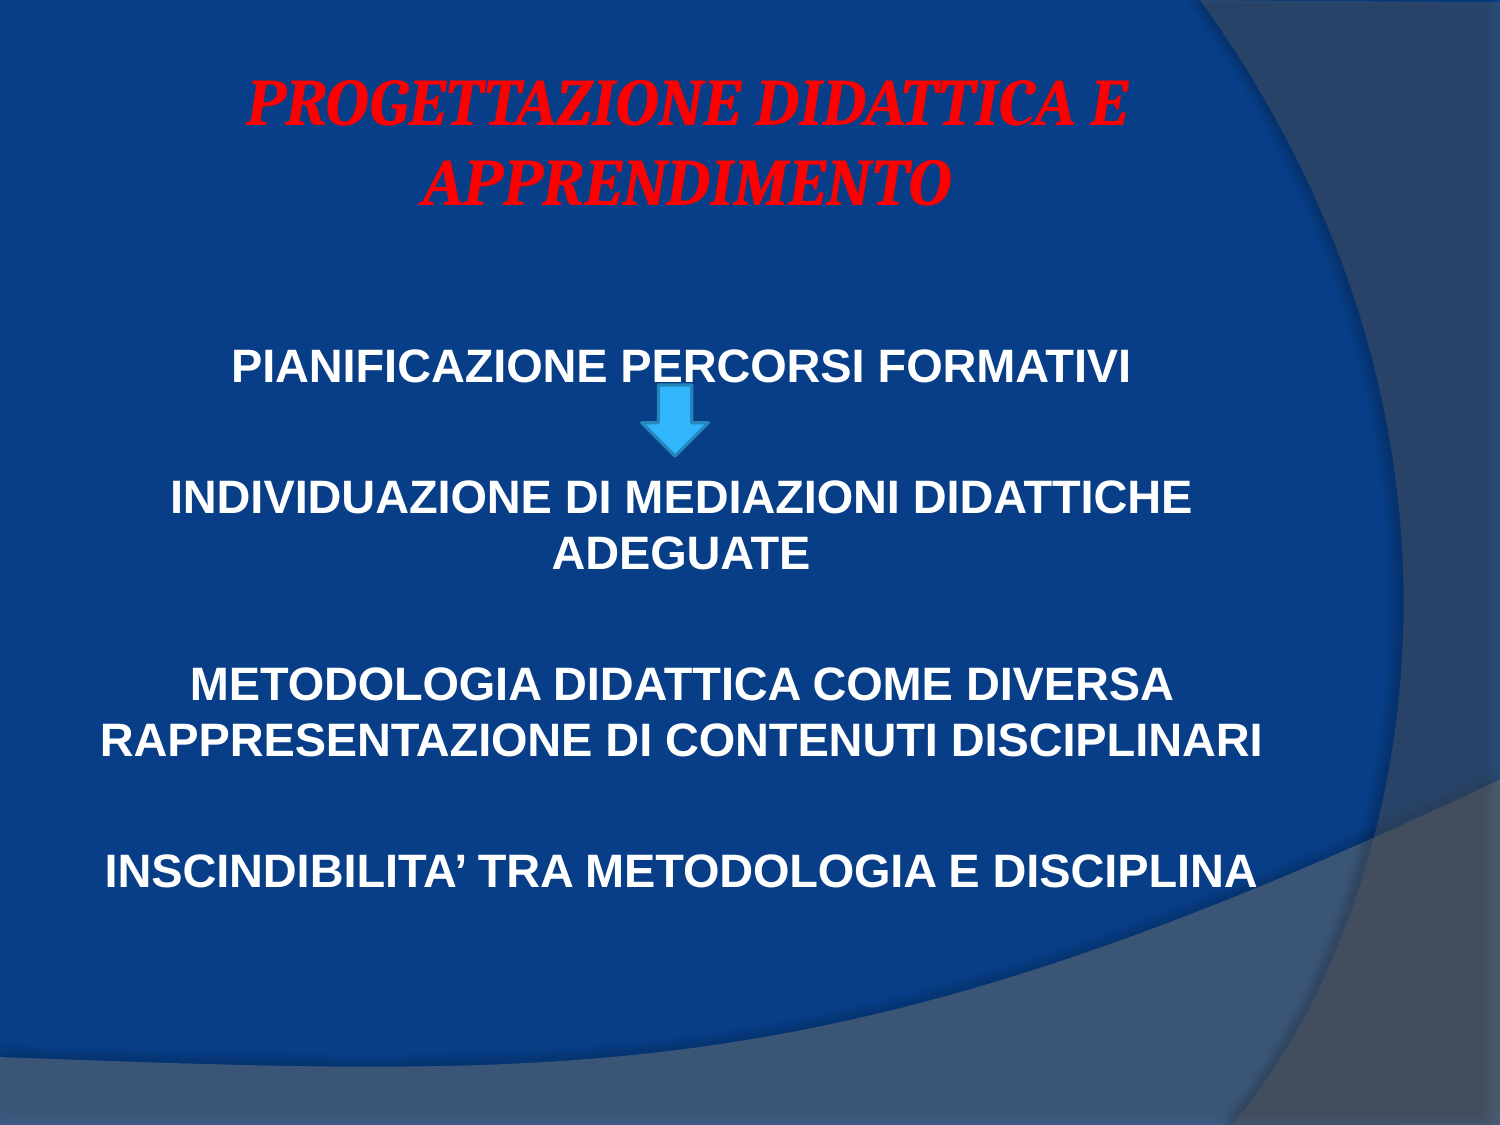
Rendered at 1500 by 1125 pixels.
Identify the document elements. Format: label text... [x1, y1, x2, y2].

title PROGETTAZIONE DIDATTICA E APPRENDIMENTO [75, 45, 1300, 233]
list PIANIFICAZIONE PERCORSI FORMATIVI INDIVIDUAZIONE DI MEDIAZIONI DIDATTICHE ADEGUATE METODOLOGIA DIDATTICA COME DIVERSA RAPPRESENTAZIONE DI CONTENUTI DISCIPLINARI INSCINDIBILITA’ TRA METODOLOGIA E DISCIPLINA [75, 262, 1282, 976]
text_box [640, 383, 710, 458]
